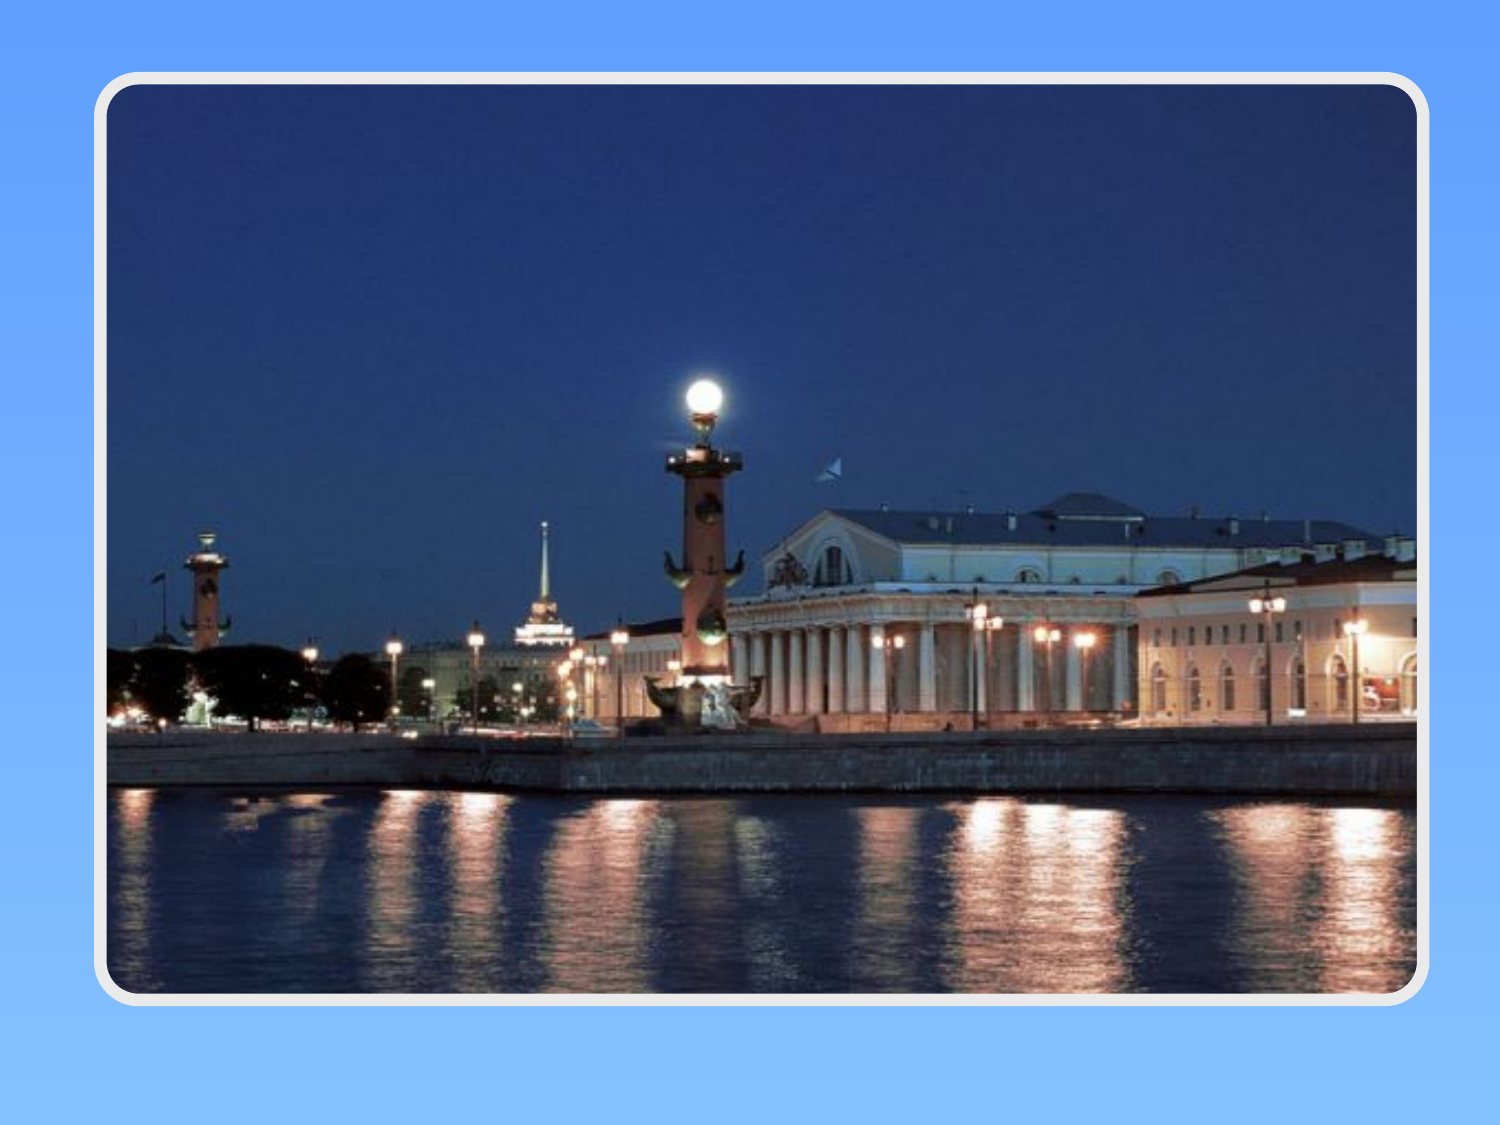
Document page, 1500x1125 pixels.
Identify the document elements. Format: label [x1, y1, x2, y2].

list [100, 77, 1424, 1001]
